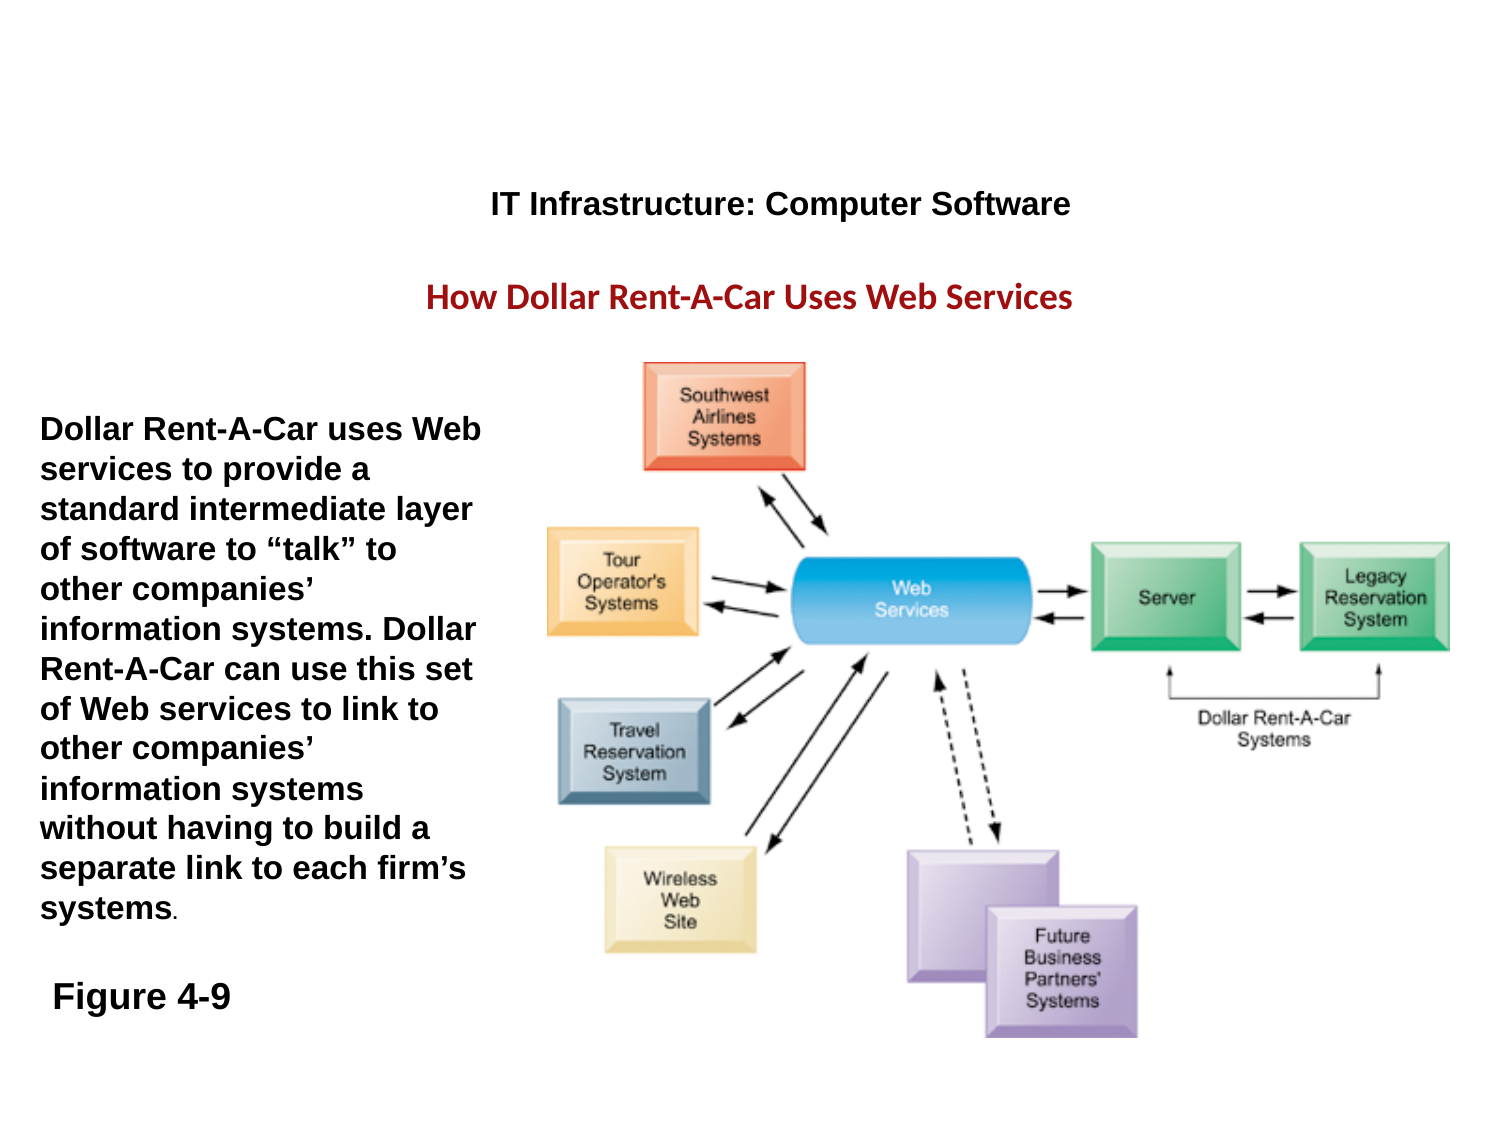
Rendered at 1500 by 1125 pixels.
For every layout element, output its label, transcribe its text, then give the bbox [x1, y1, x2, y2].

picture [547, 362, 1451, 1038]
text_box Dollar Rent-A-Car uses Web services to provide a standard intermediate layer of software to “talk” to other companies’ information systems. Dollar Rent-A-Car can use this set of Web services to link to other companies’ information systems without having to build a separate link to each firm’s systems. [24, 399, 500, 934]
text_box Figure 4-9 [37, 964, 247, 1025]
text_box IT Infrastructure: Computer Software [237, 174, 1325, 230]
text_box How Dollar Rent-A-Car Uses Web Services [112, 264, 1388, 325]
